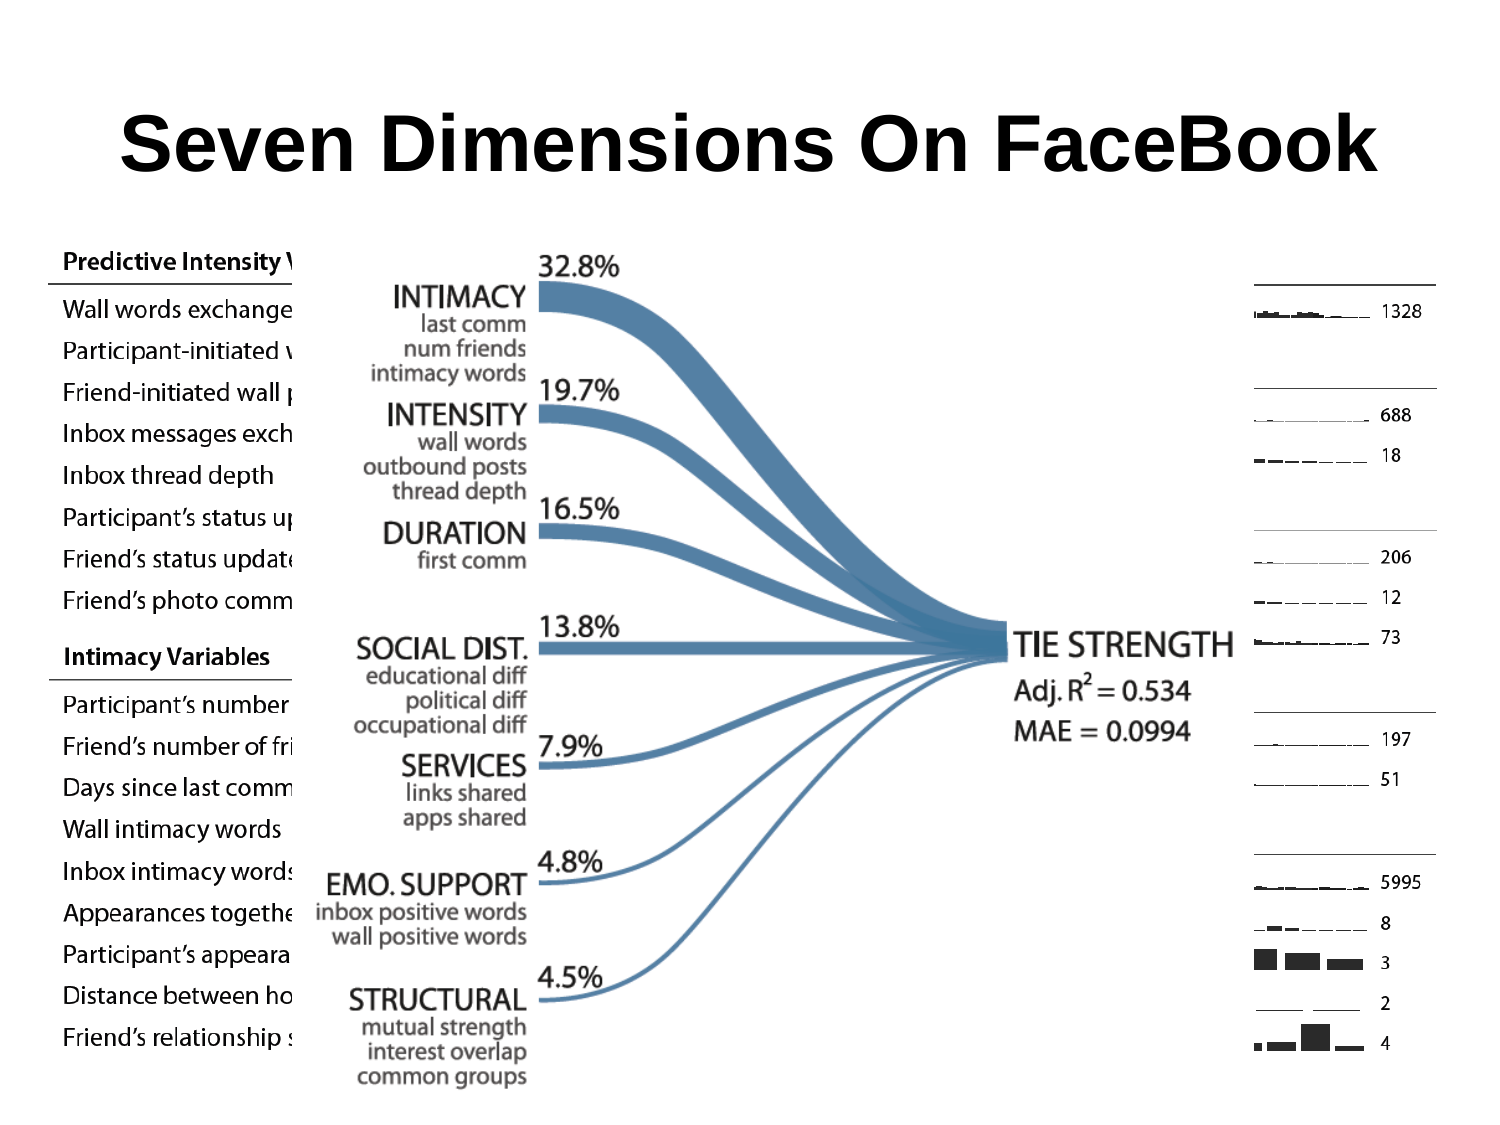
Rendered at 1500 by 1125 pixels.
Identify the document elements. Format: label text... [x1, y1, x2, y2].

title Seven Dimensions On FaceBook [75, 45, 1425, 233]
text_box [1260, 245, 1442, 1067]
picture [292, 234, 1255, 1101]
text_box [46, 245, 287, 1067]
